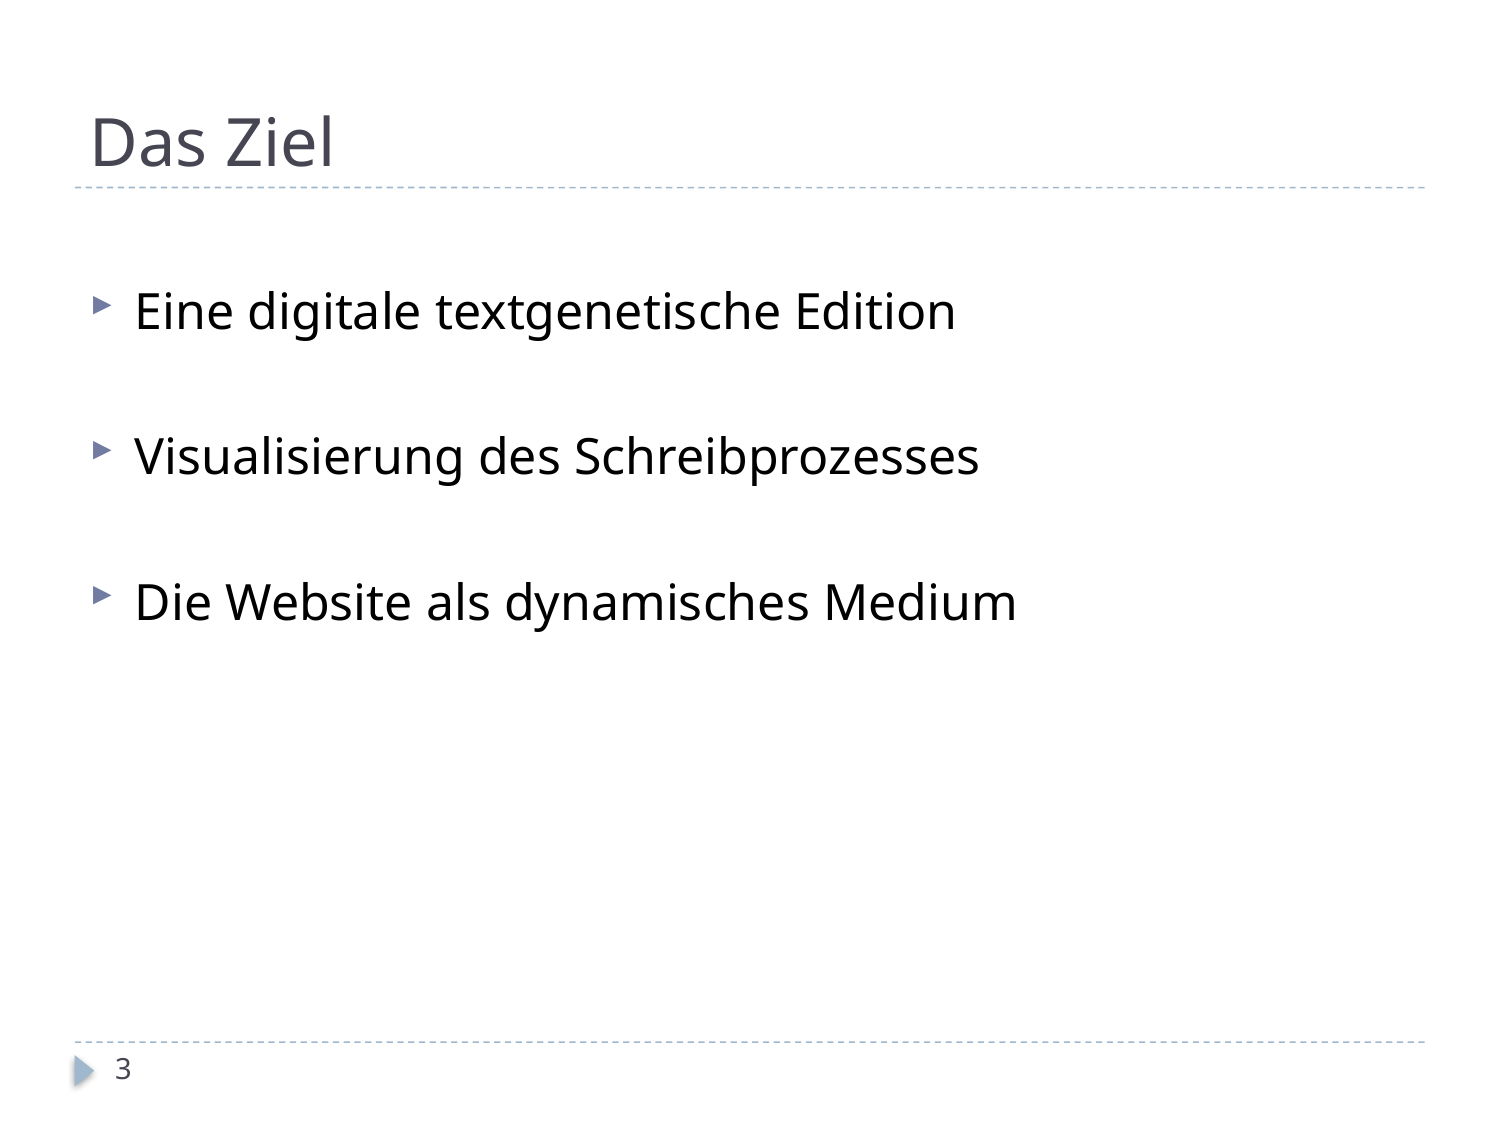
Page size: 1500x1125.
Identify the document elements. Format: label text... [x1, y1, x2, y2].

slide_number 3 [100, 1042, 426, 1103]
title Das Ziel [75, 24, 1425, 188]
list Eine digitale textgenetische Edition Visualisierung des Schreibprozesses Die Website als dynamisches Medium [75, 200, 1425, 1010]
